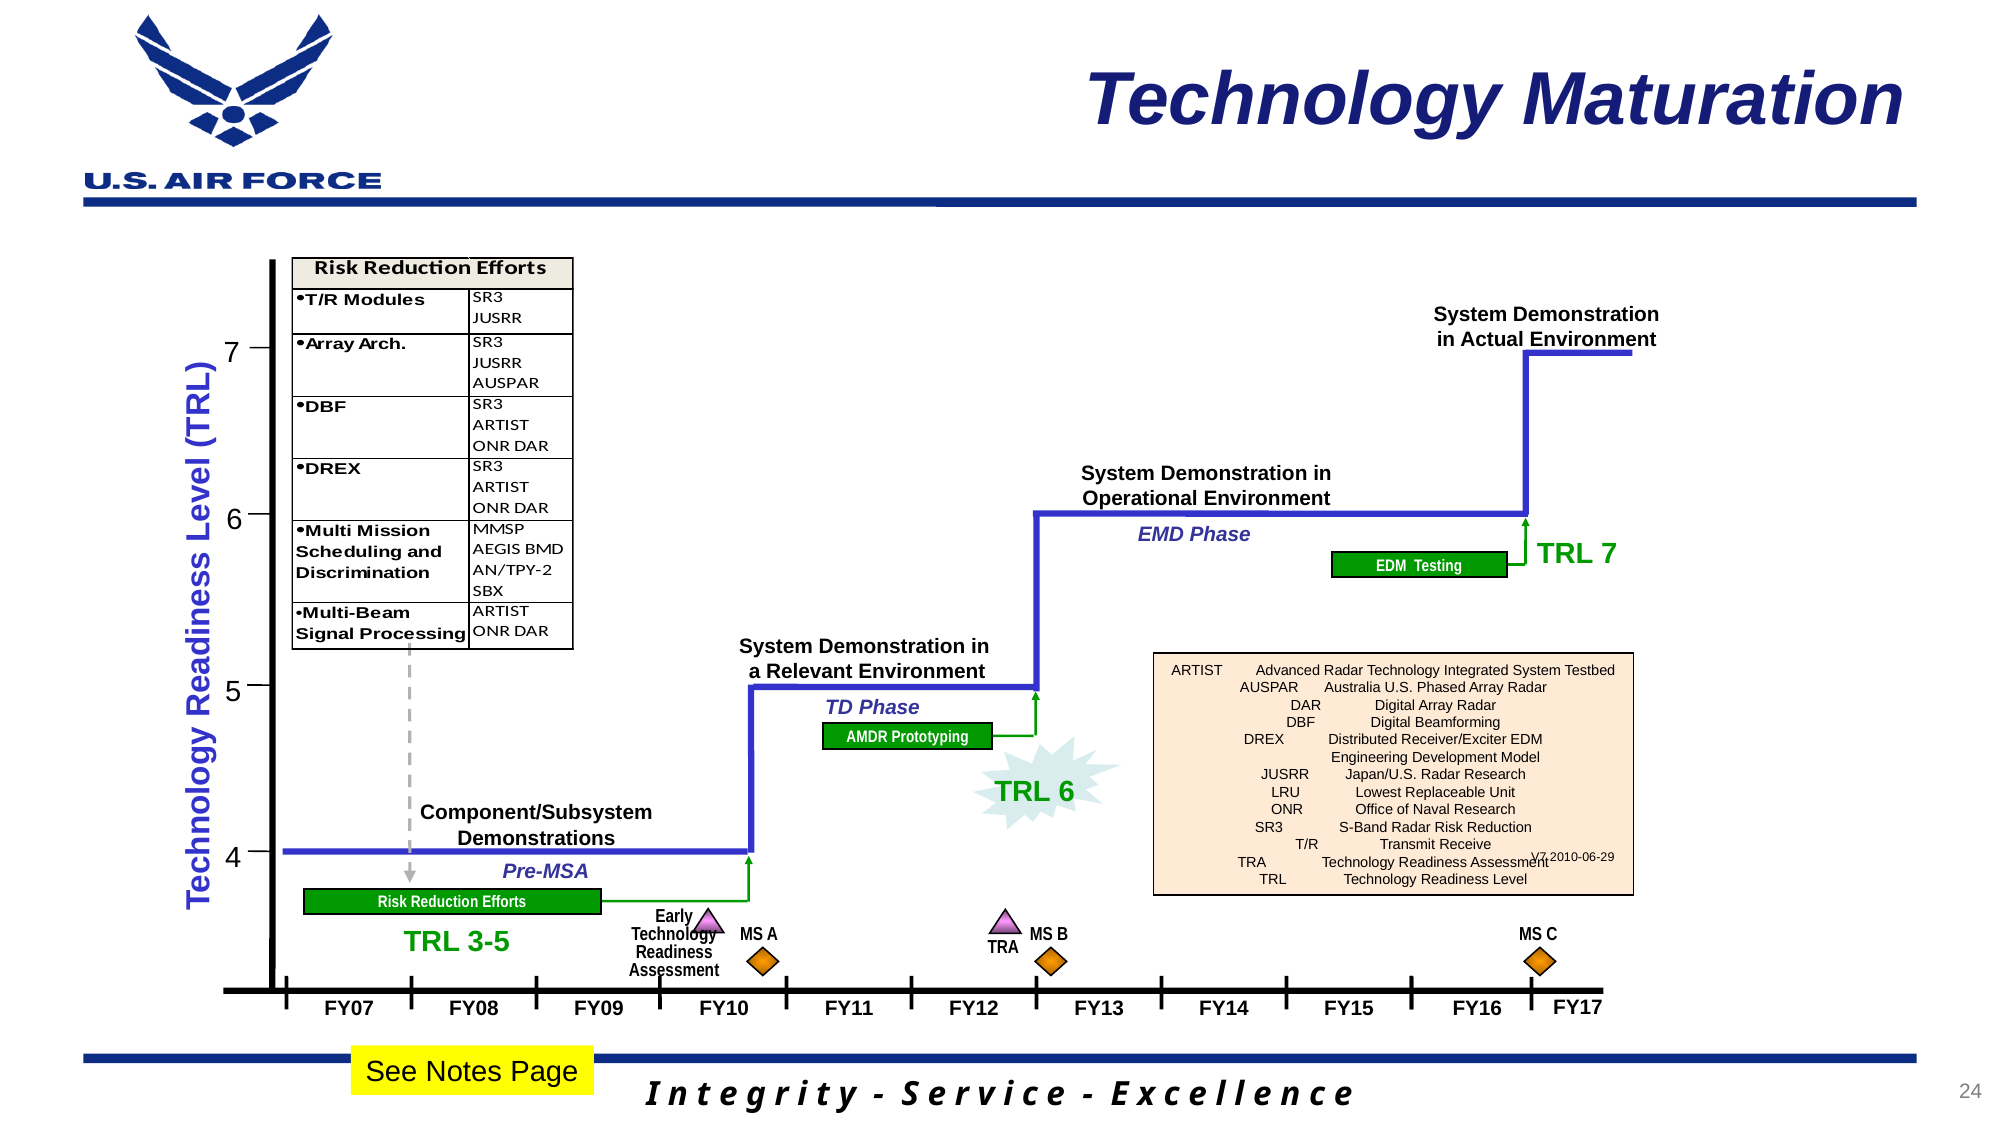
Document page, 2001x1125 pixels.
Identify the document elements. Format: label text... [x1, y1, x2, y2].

slide_number 24 [1746, 1070, 1998, 1121]
text_box See Notes Page [350, 1045, 594, 1095]
picture [85, 14, 381, 189]
title Technology Maturation [571, 26, 1922, 163]
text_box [165, 257, 1676, 1024]
